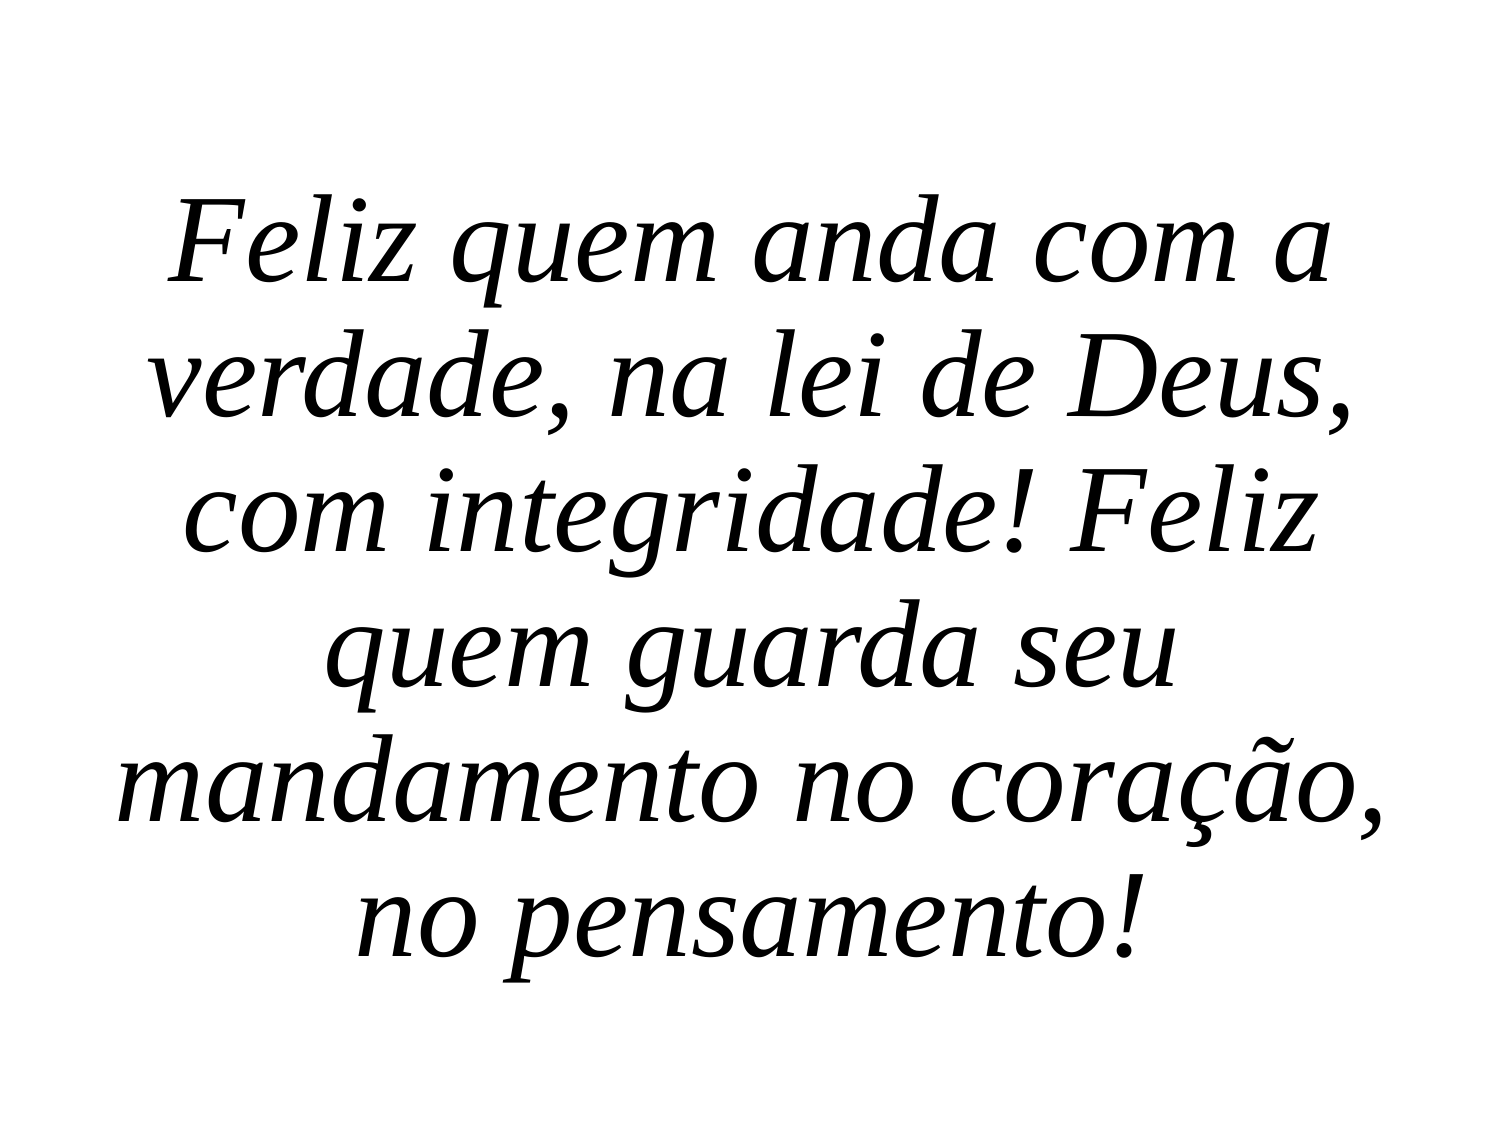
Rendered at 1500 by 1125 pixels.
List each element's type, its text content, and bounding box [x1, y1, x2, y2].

list Feliz quem anda com a verdade, na lei de Deus, com integridade! Feliz quem guarda seu mandamento no coração, no pensamento! [30, 53, 1475, 1104]
